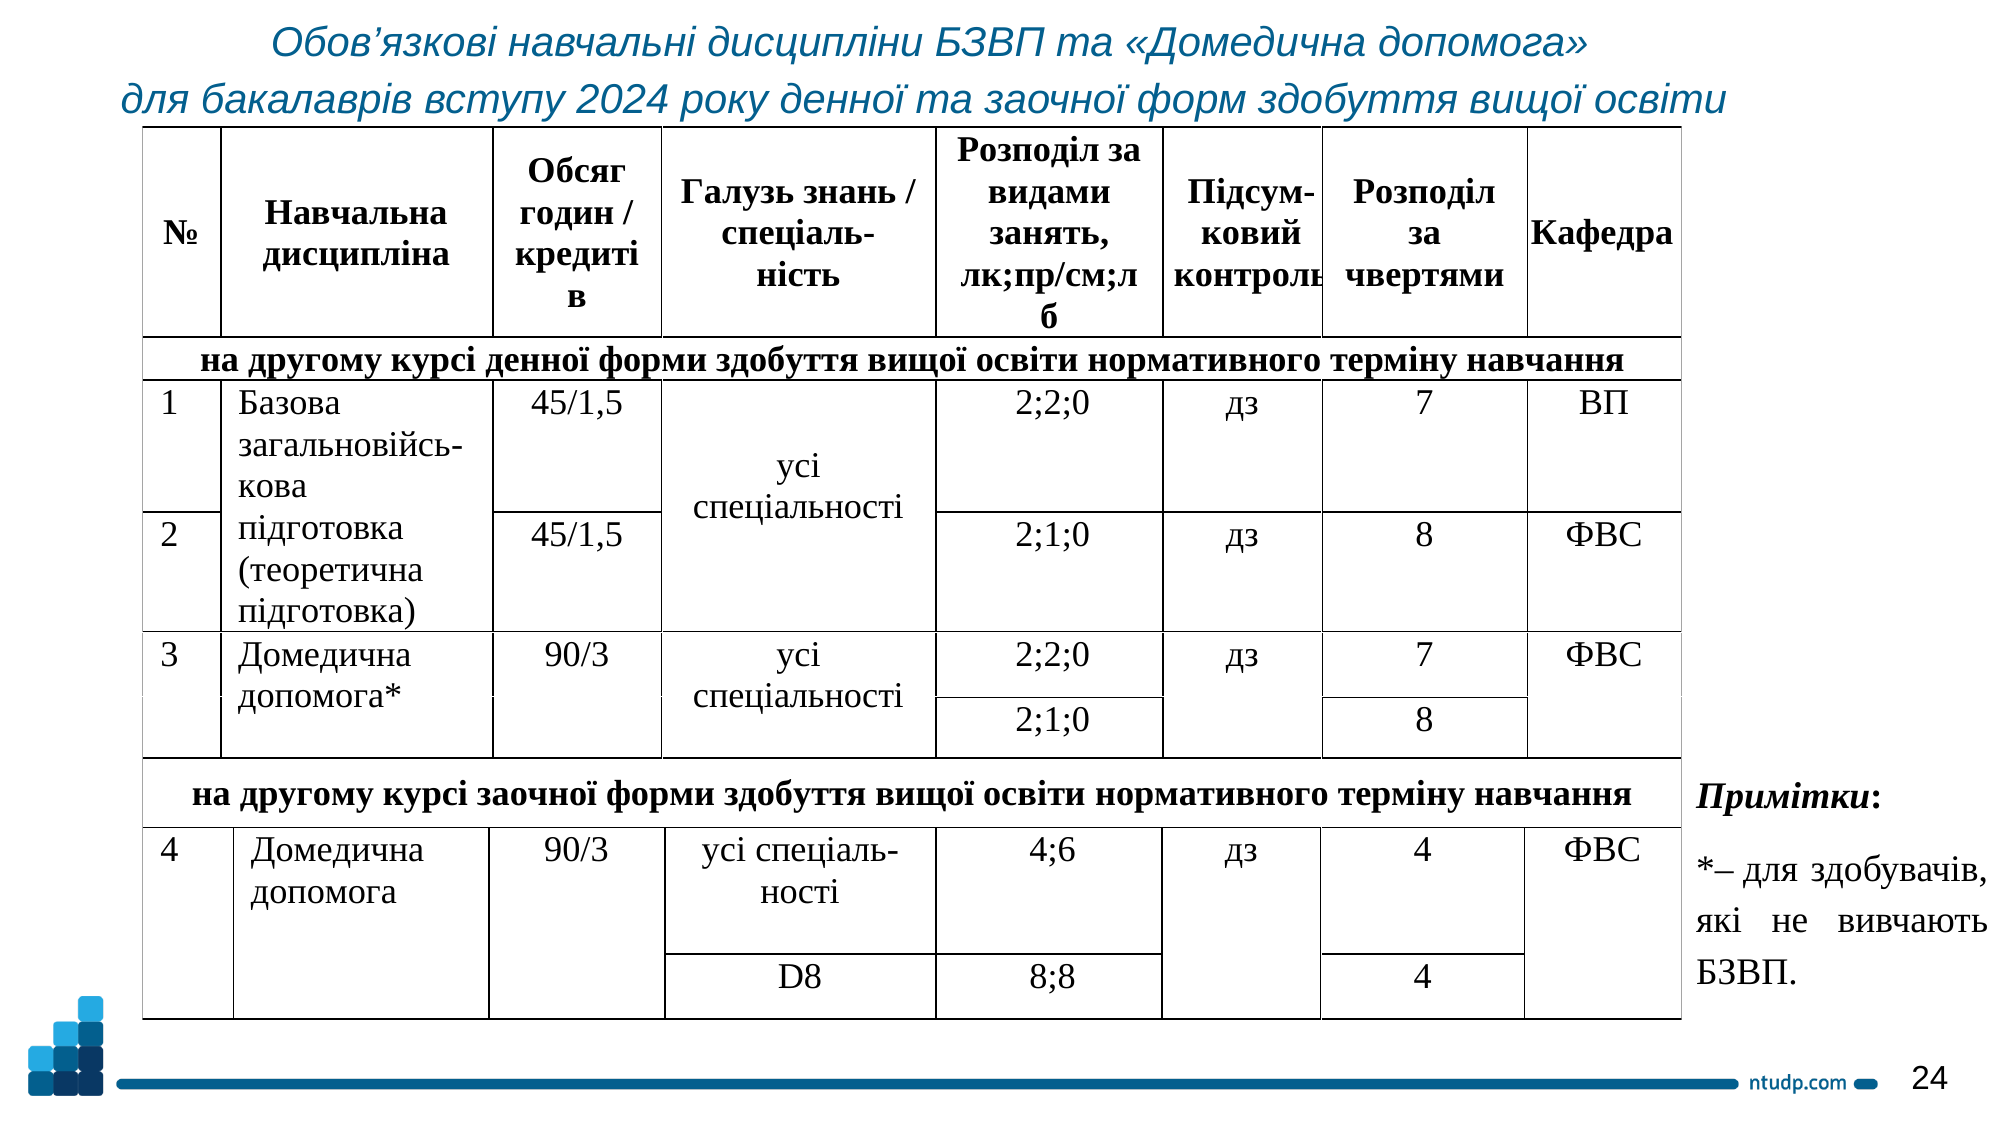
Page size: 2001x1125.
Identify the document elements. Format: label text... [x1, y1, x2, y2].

text_box Обов’язкові навчальні дисципліни БЗВП та «Домедична допомога» для бакалаврів вступу 2024 року денної та заочної форм здобуття вищої освіти [0, 0, 1872, 130]
picture [28, 126, 1878, 1096]
text_box Примітки: *‒ для здобувачів, які не вивчають БЗВП. [1682, 756, 2000, 1000]
